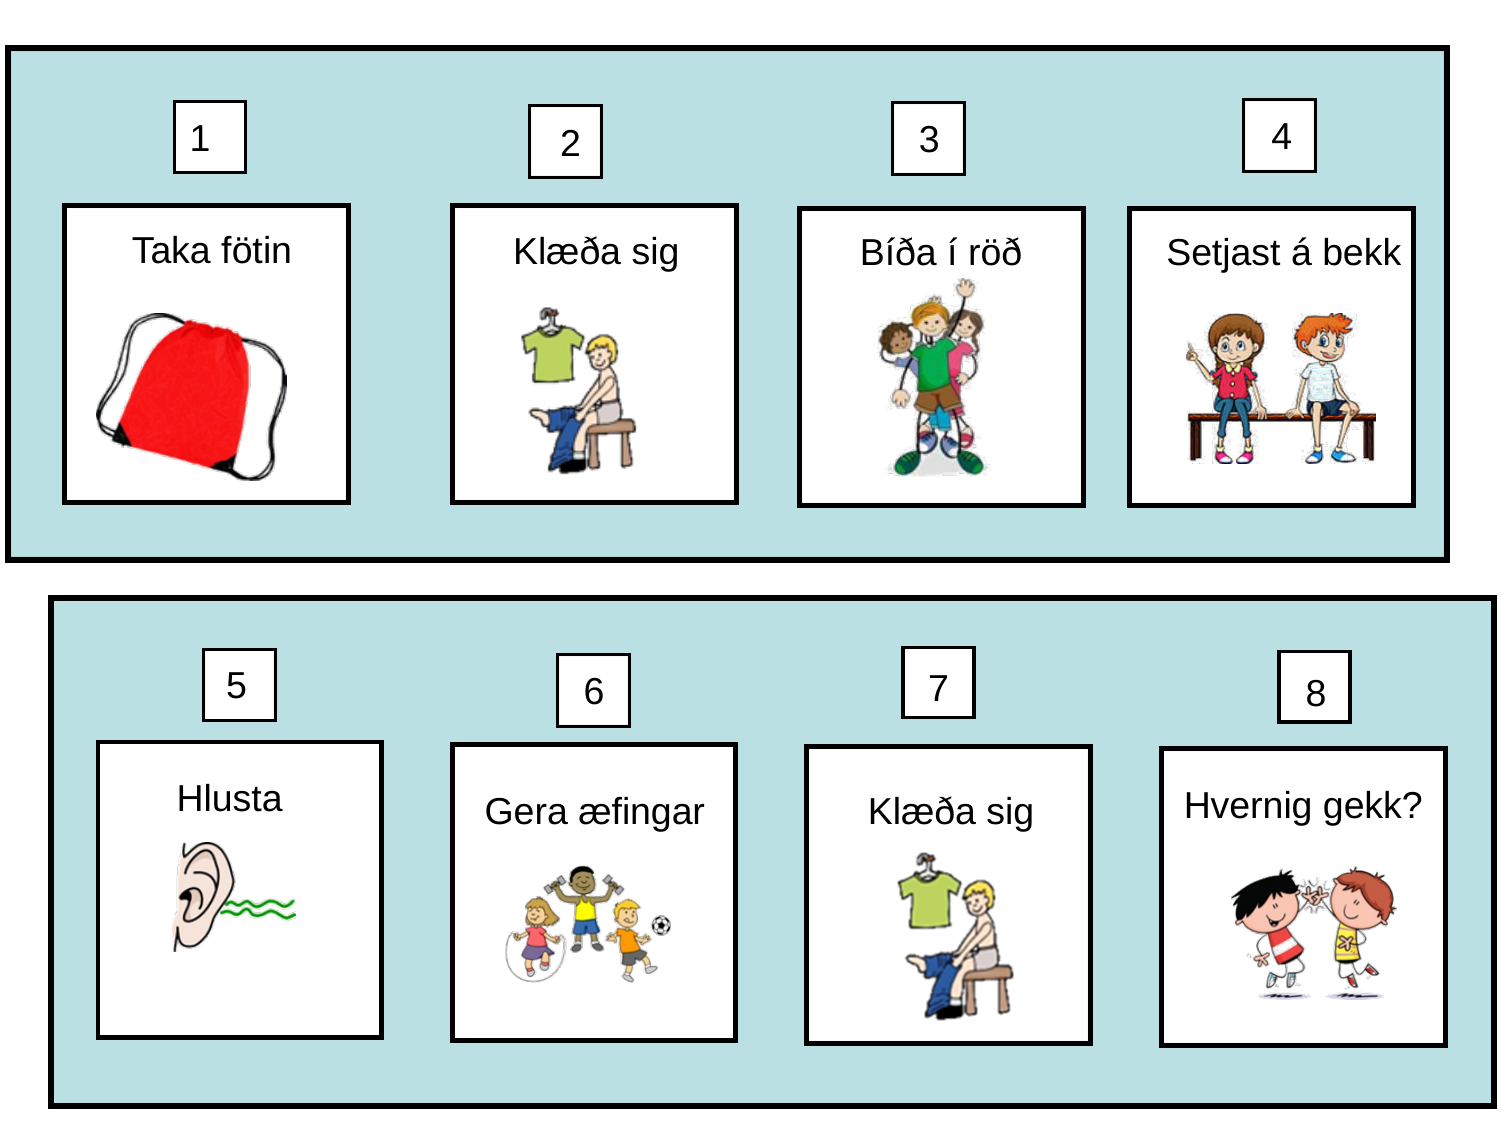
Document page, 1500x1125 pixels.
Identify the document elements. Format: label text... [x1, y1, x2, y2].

picture [504, 865, 672, 984]
text_box Gera æfingar [469, 779, 720, 840]
picture [1159, 746, 1448, 1048]
text_box [452, 744, 736, 1041]
text_box 8 [1290, 661, 1339, 722]
text_box Hlusta [161, 766, 298, 827]
text_box 7 [913, 656, 964, 716]
picture [172, 842, 297, 952]
picture [804, 744, 1093, 1046]
text_box [903, 647, 975, 718]
text_box [98, 741, 382, 1038]
text_box [1278, 651, 1351, 722]
text_box [50, 597, 1495, 1106]
text_box [86, 999, 370, 1060]
picture [556, 652, 631, 728]
picture [202, 647, 277, 723]
picture [5, 45, 1450, 563]
